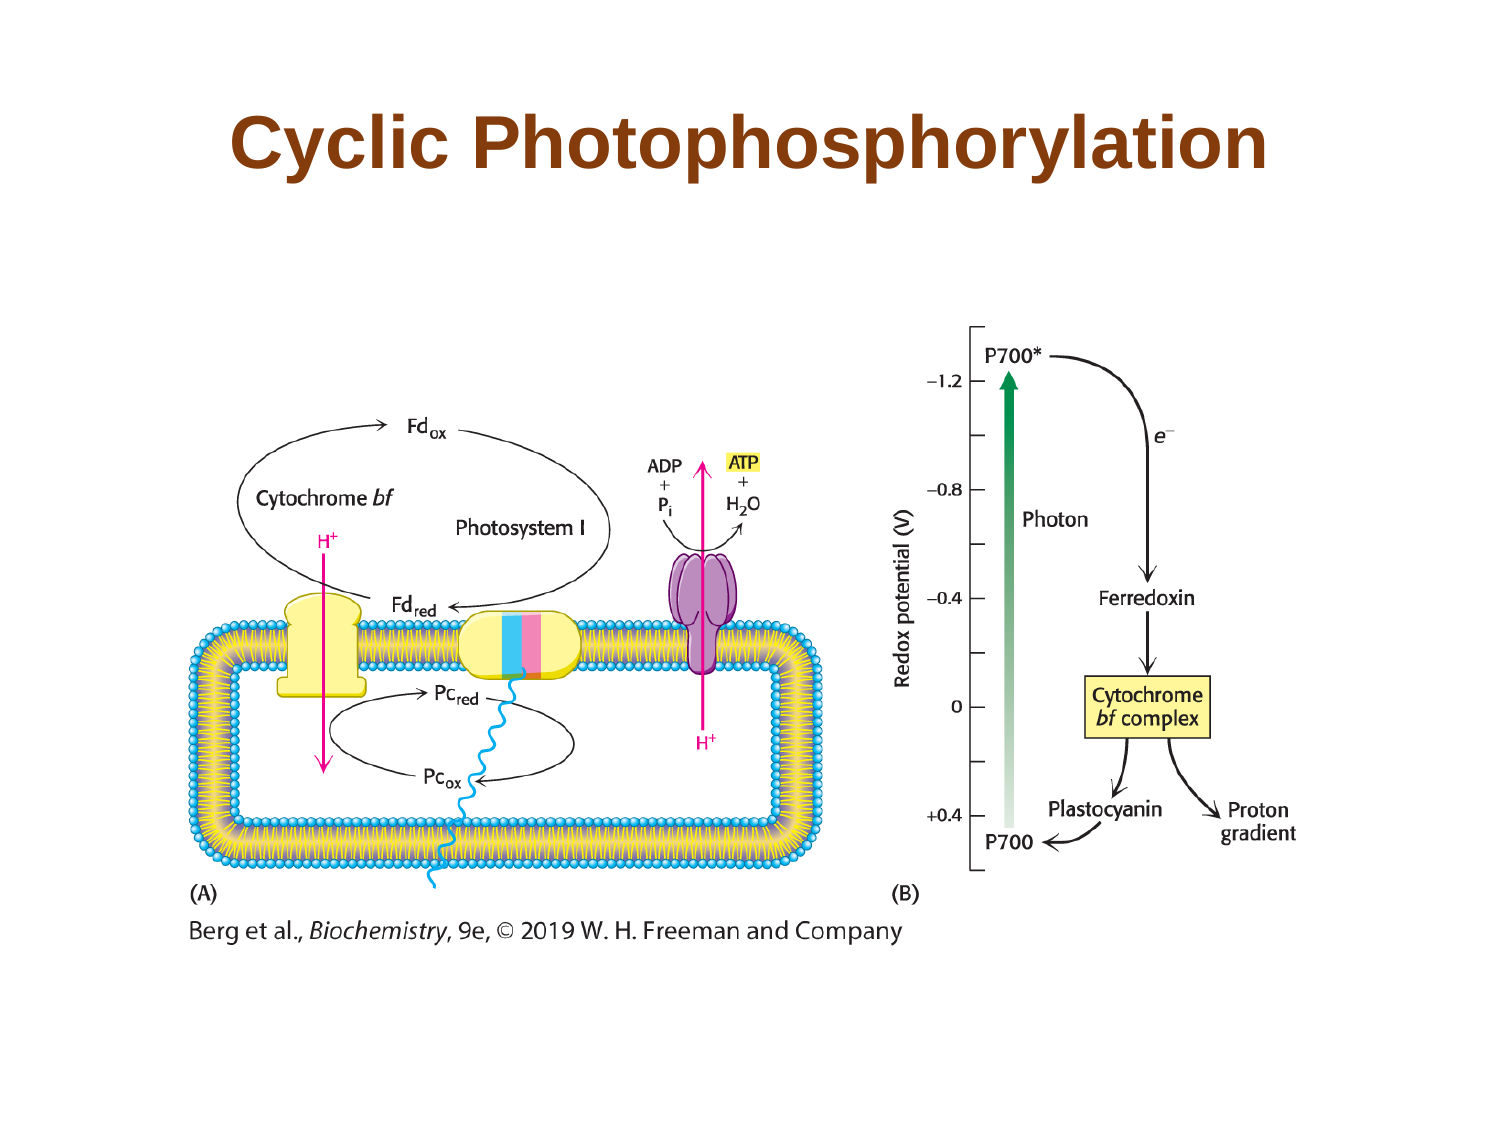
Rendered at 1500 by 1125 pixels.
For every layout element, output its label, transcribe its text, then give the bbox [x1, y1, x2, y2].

title Cyclic Photophosphorylation [75, 45, 1425, 233]
picture [73, 323, 1413, 948]
